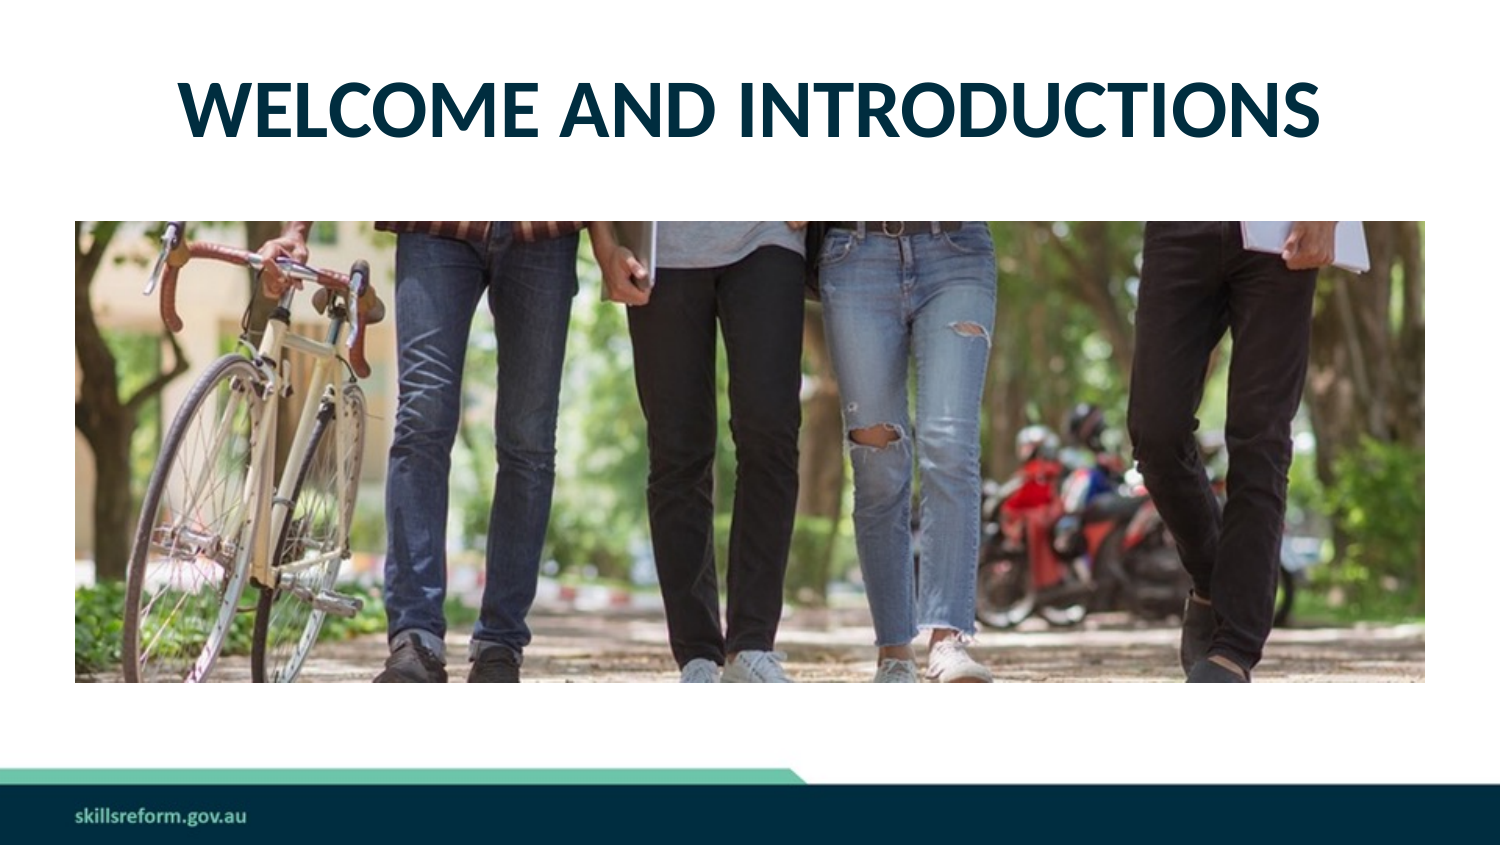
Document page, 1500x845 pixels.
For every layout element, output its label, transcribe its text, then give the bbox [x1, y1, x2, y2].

picture [0, 0, 1500, 787]
picture [75, 807, 248, 827]
title Welcome and introductions [75, 33, 1425, 175]
